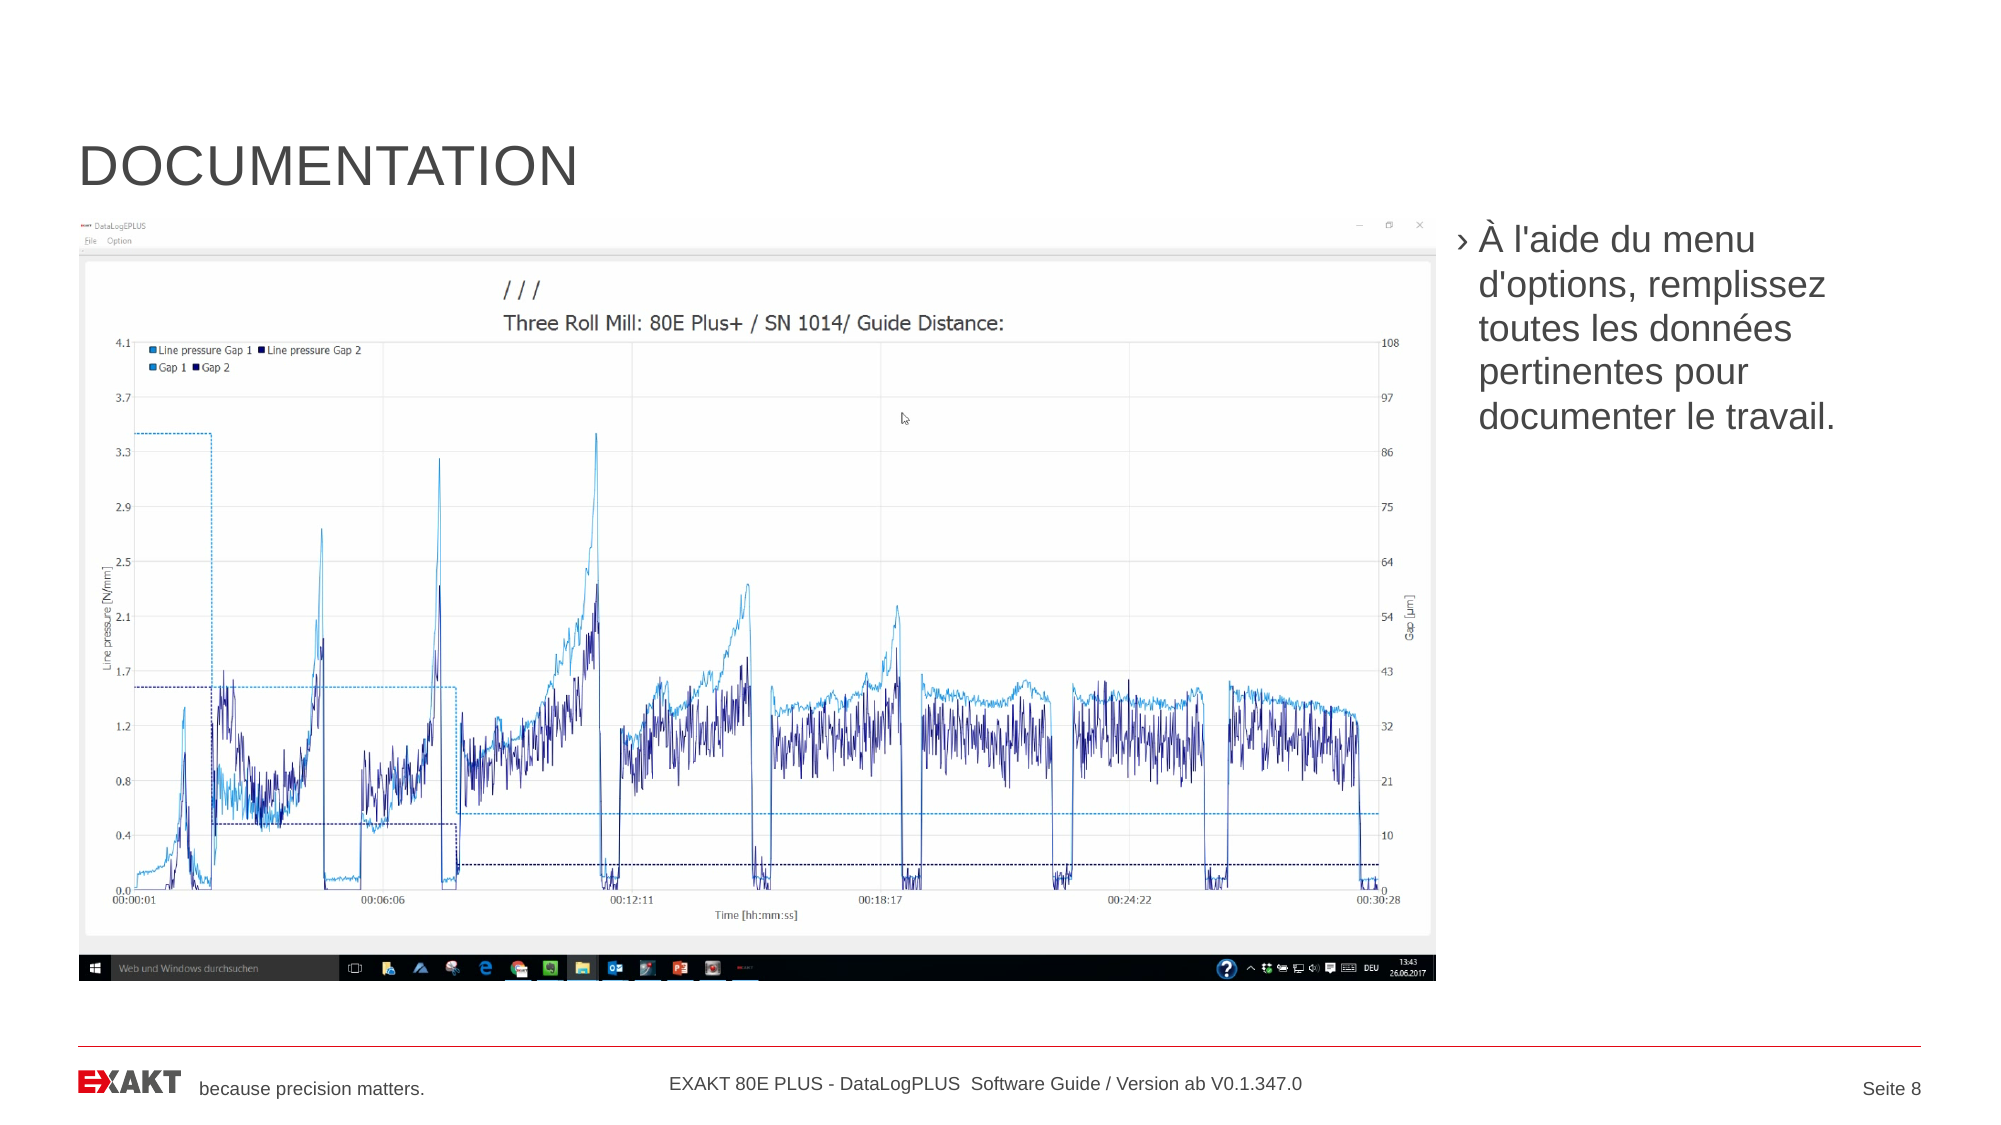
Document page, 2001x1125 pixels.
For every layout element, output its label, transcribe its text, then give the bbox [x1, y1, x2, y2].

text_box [78, 217, 1437, 982]
footer EXAKT 80E PLUS - DataLogPLUS Software Guide / Version ab V0.1.347.0 [669, 1059, 1686, 1095]
title documentation [78, 25, 1922, 197]
list À l'aide du menu d'options, remplissez toutes les données pertinentes pour documenter le travail. [1456, 217, 1922, 933]
